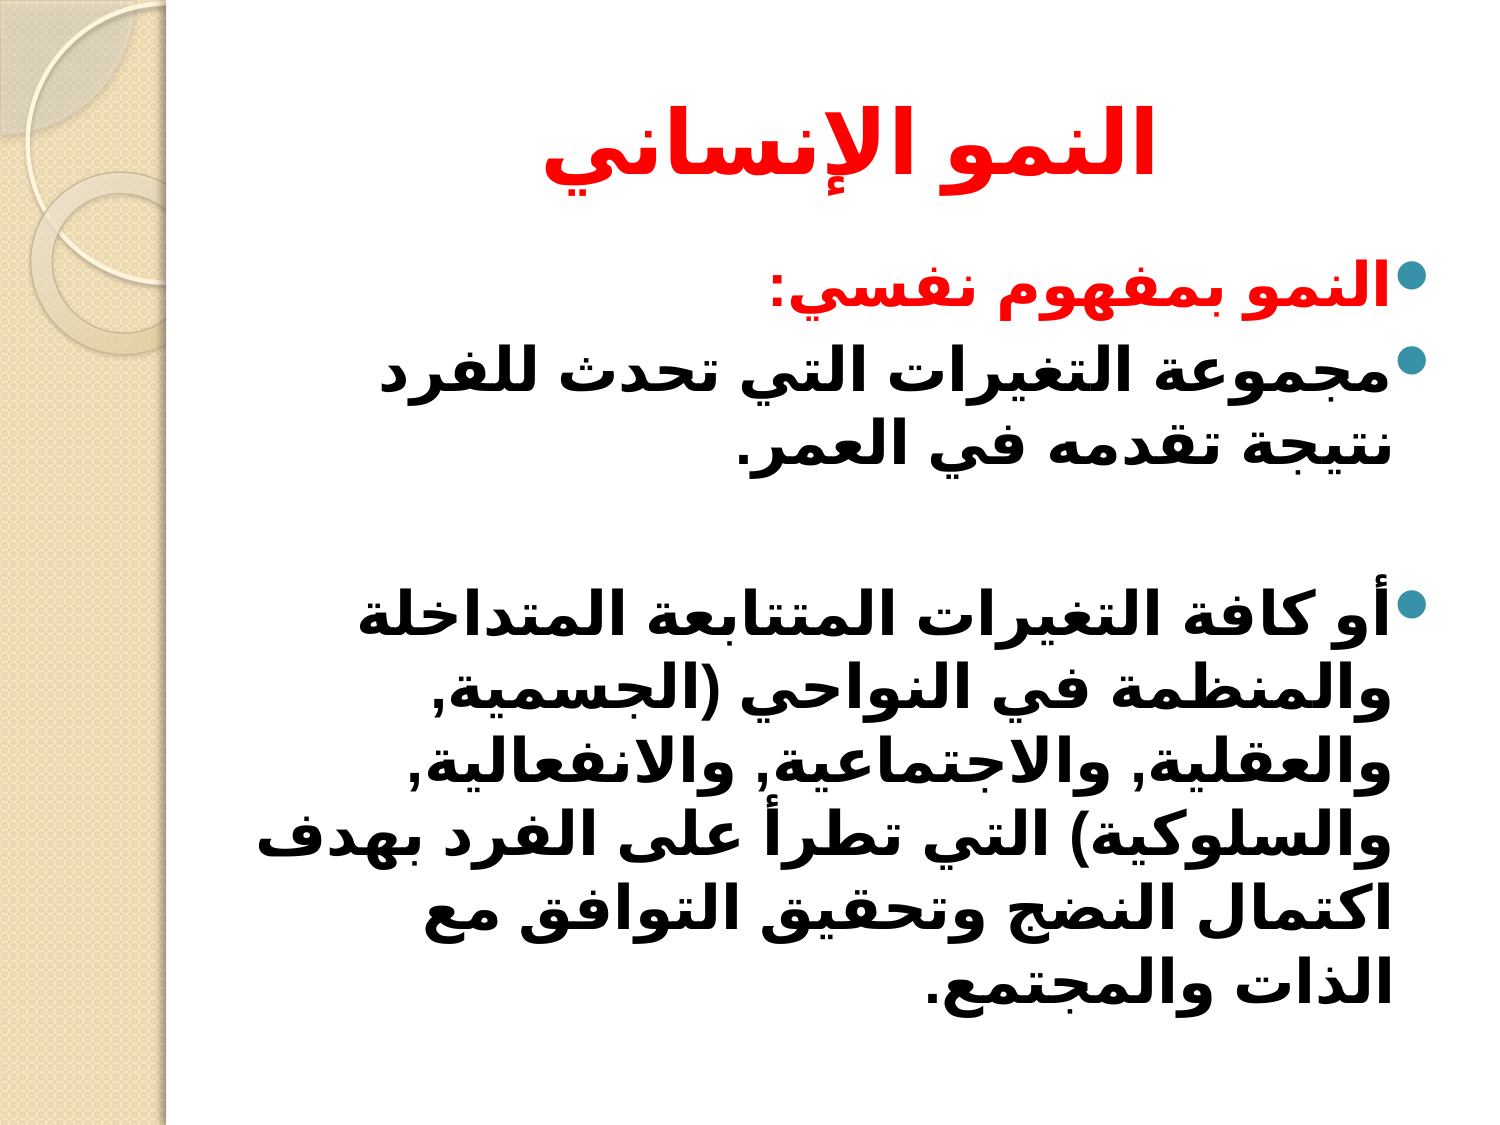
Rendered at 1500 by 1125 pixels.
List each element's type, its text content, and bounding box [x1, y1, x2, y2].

list النمو بمفهوم نفسي: مجموعة التغيرات التي تحدث للفرد نتيجة تقدمه في العمر. أو كافة التغيرات المتتابعة المتداخلة والمنظمة في النواحي (الجسمية, والعقلية, والاجتماعية, والانفعالية, والسلوكية) التي تطرأ على الفرد بهدف اكتمال النضج وتحقيق التوافق مع الذات والمجتمع. [235, 237, 1466, 1025]
title النمو الإنساني [235, 45, 1466, 233]
